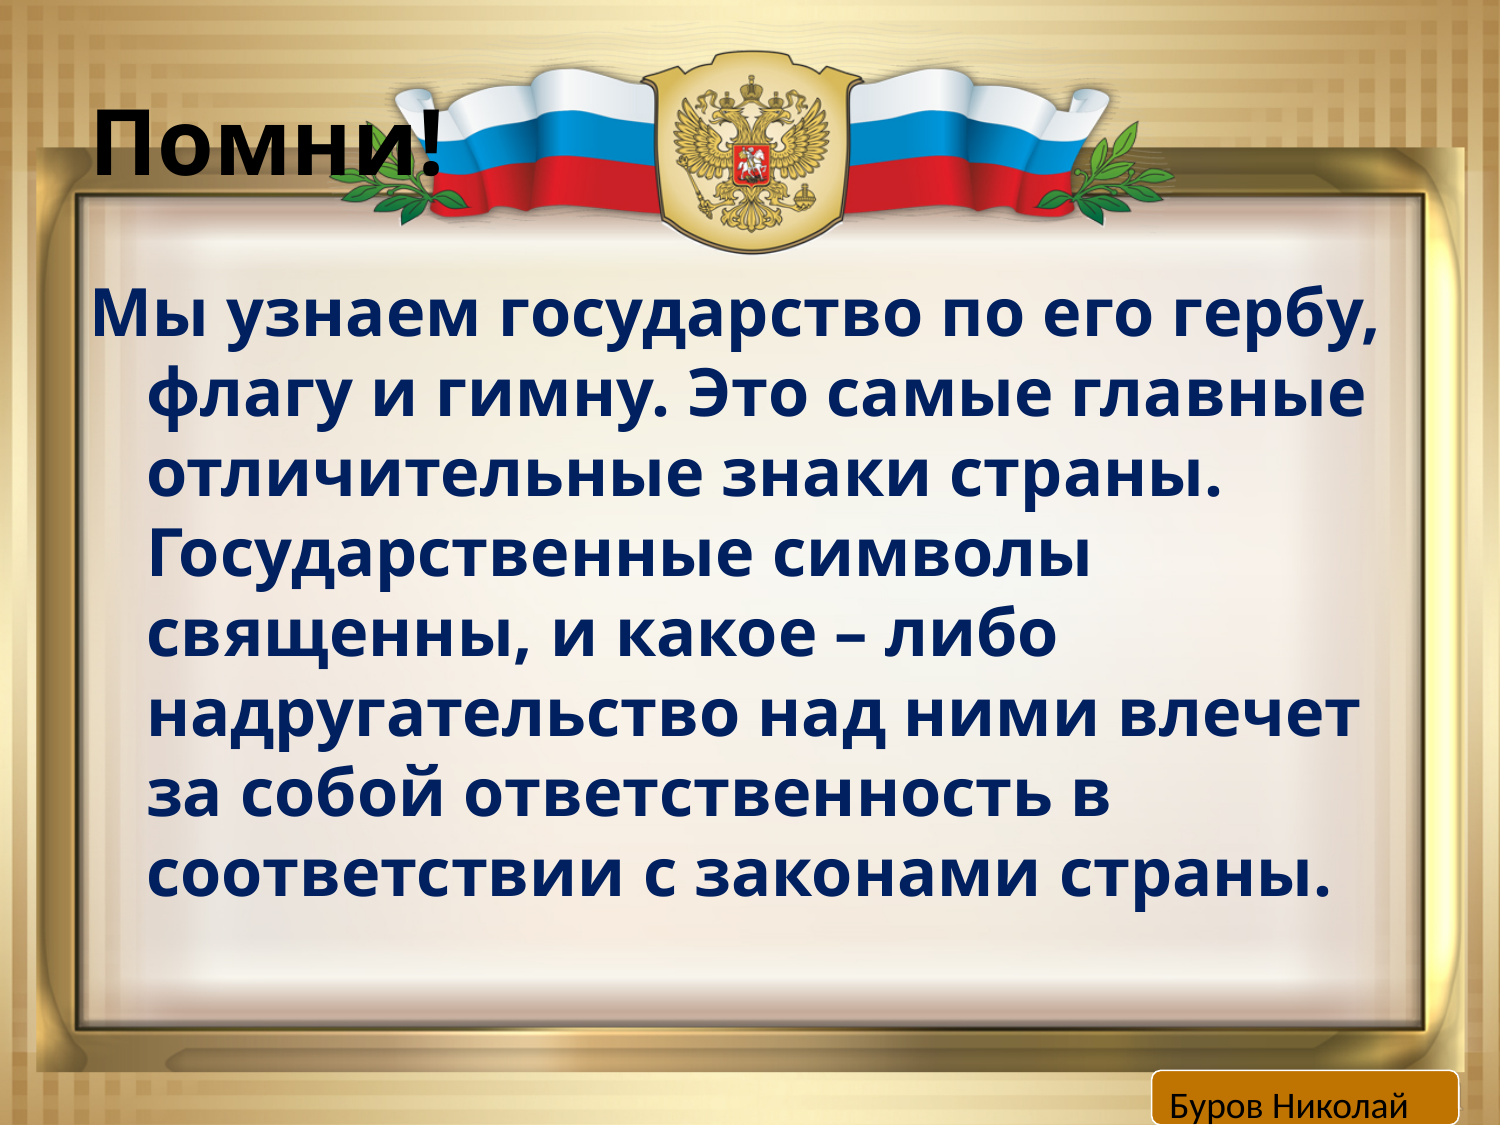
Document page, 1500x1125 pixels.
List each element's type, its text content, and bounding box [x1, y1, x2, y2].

picture [0, 0, 1500, 1125]
title Помни! [75, 21, 1425, 257]
text_box Буров Николай [1151, 1070, 1459, 1125]
list Мы узнаем государство по его гербу, флагу и гимну. Это самые главные отличительные знаки страны. Государственные символы священны, и какое – либо надругательство над ними влечет за собой ответственность в соответствии с законами страны. [75, 262, 1425, 1005]
